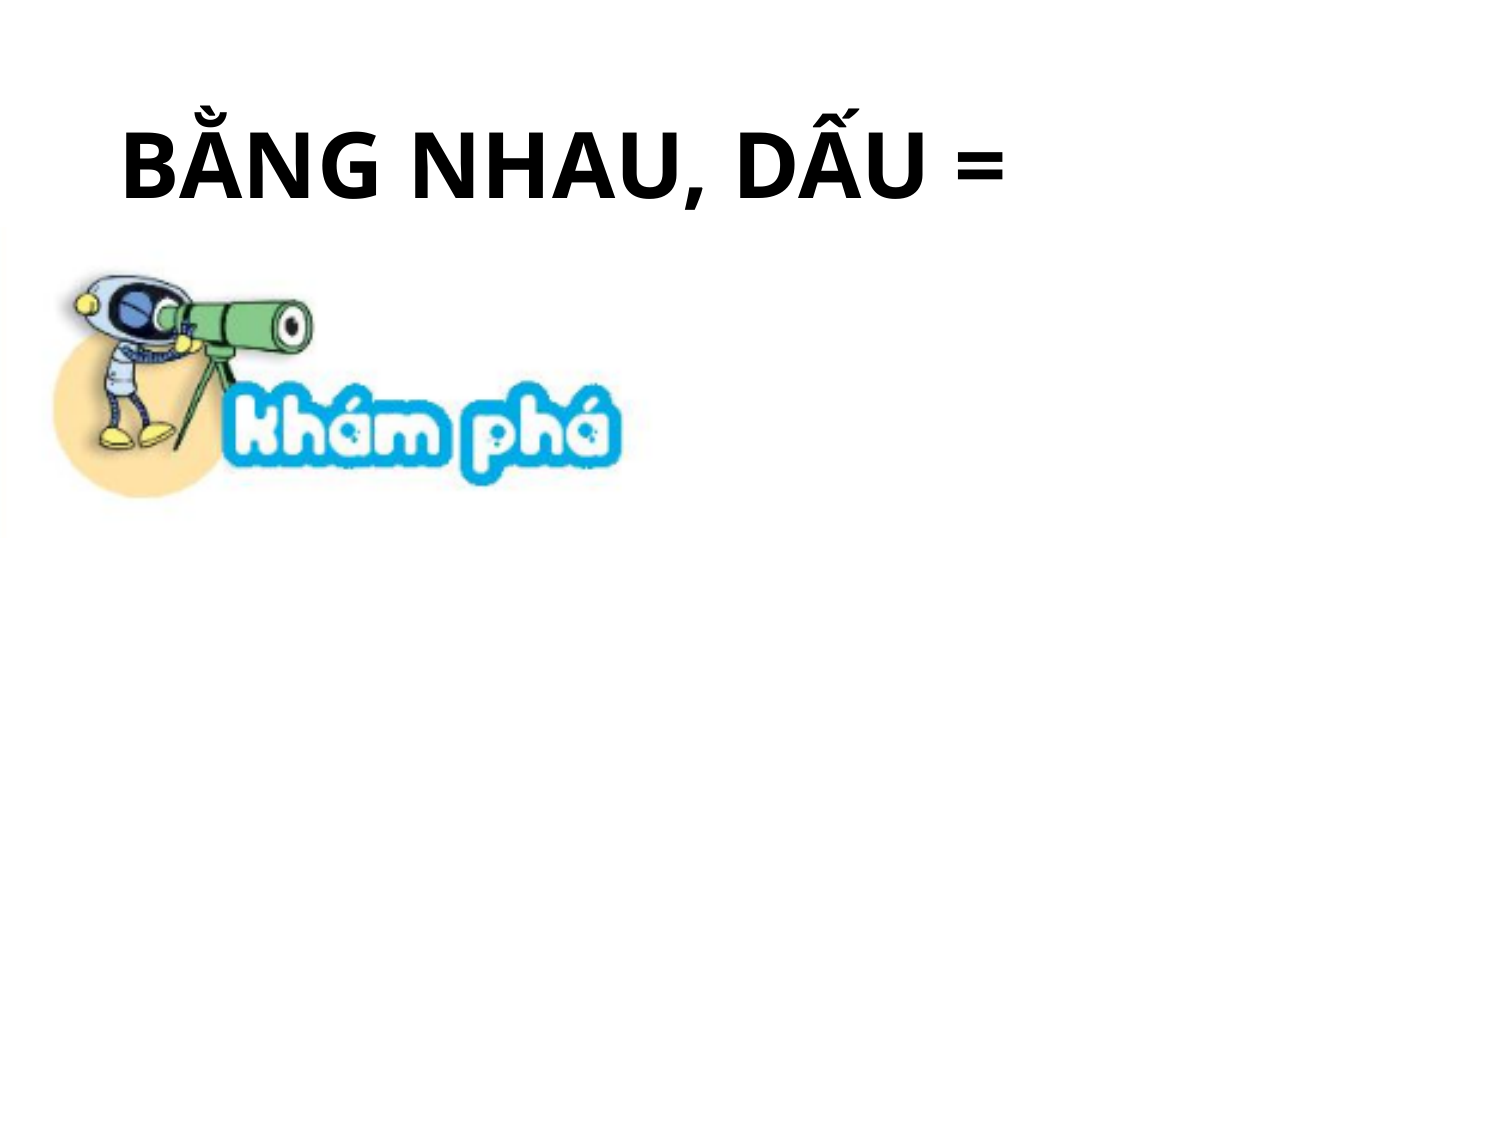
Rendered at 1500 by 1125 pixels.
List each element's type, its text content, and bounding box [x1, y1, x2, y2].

picture [0, 227, 713, 538]
title BẰNG NHAU, DẤU = [103, 59, 1397, 278]
